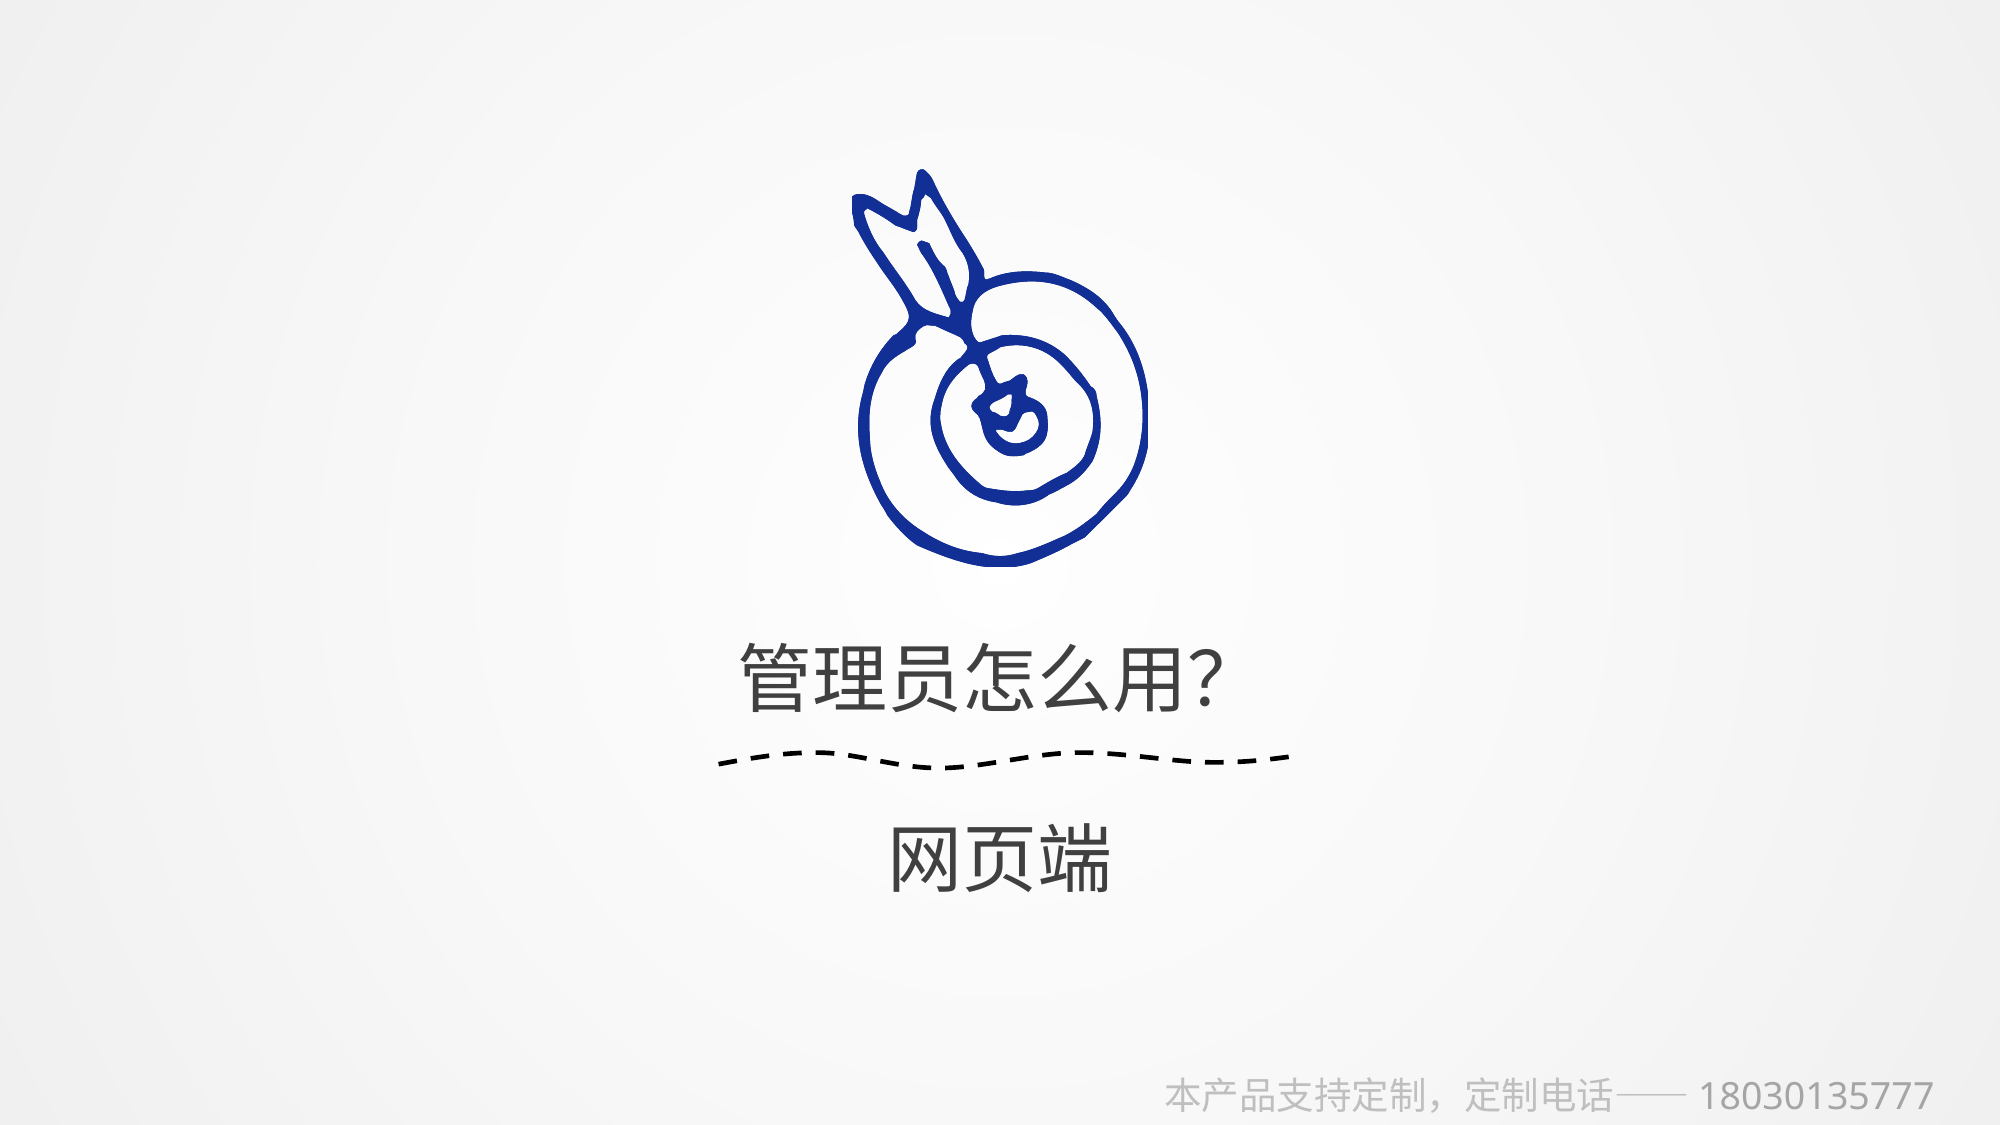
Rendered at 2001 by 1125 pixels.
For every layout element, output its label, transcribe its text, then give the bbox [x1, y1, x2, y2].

picture [852, 166, 1148, 567]
text_box 本产品支持定制，定制电话——18030135777 [1149, 1064, 2000, 1125]
text_box [718, 751, 1292, 770]
text_box 管理员怎么用？ 网页端 [573, 624, 1427, 909]
